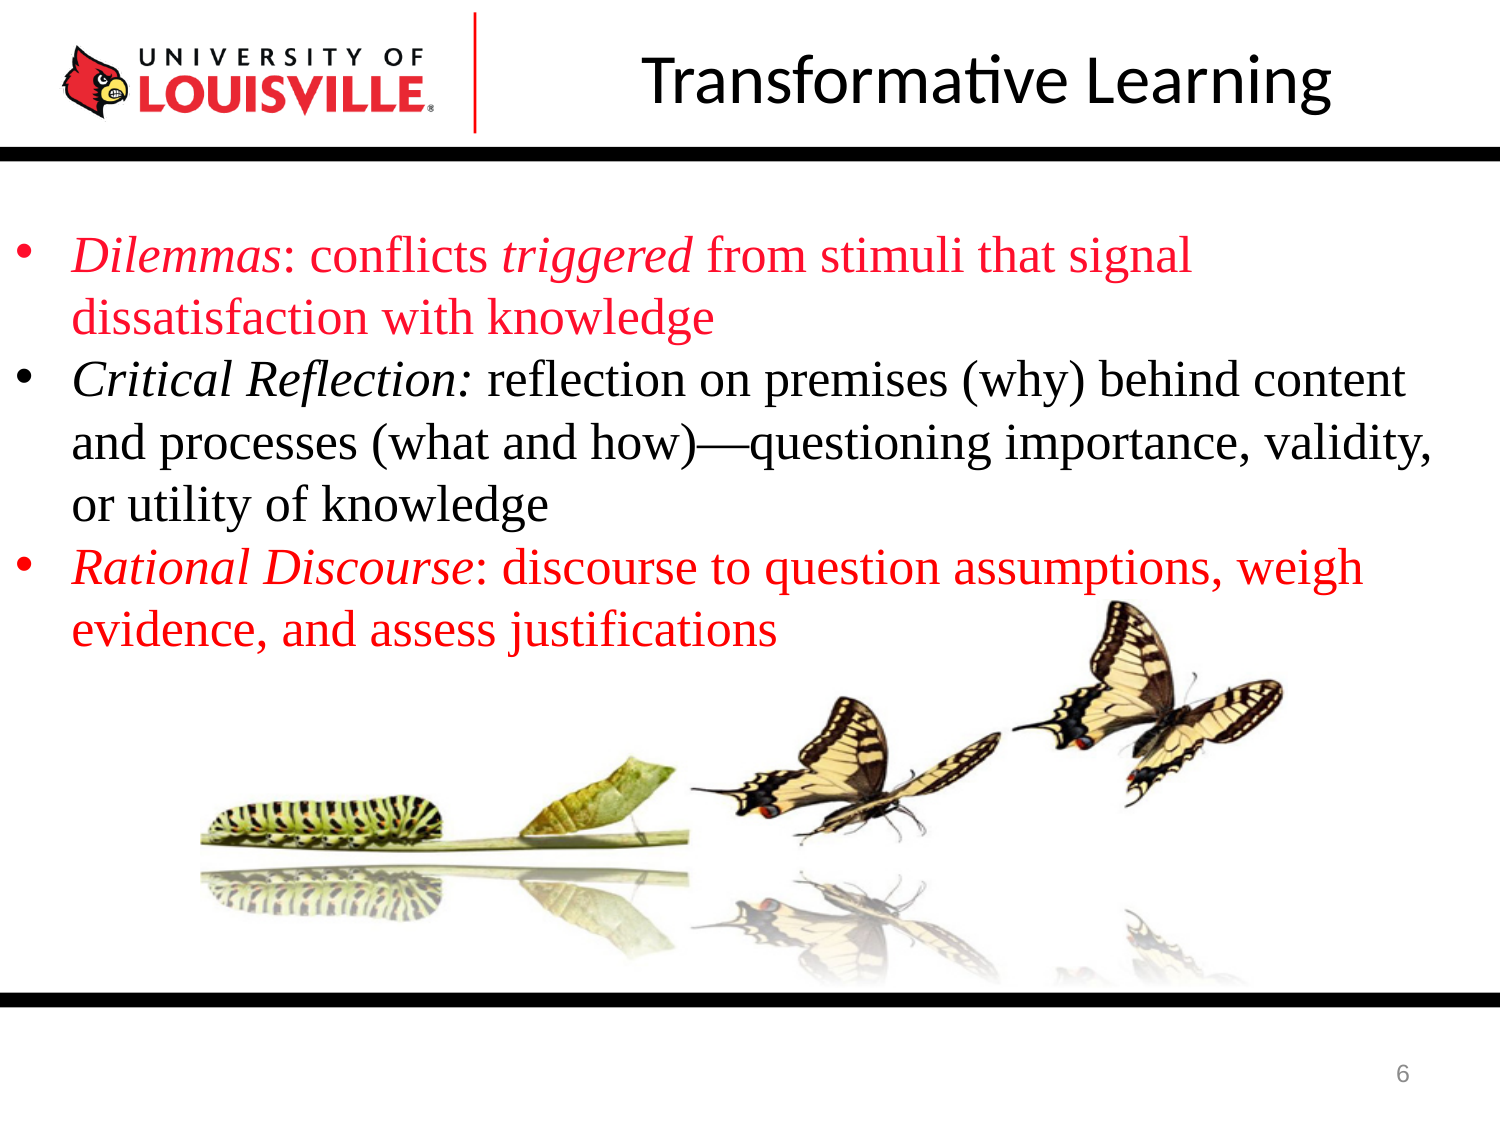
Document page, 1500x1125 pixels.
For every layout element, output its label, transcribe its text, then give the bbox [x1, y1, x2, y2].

slide_number 6 [1074, 1042, 1425, 1103]
title Transformative Learning [500, 24, 1475, 125]
picture [59, 42, 434, 122]
picture [199, 599, 1288, 988]
list Dilemmas: conflicts triggered from stimuli that signal dissatisfaction with knowledge Critical Reflection: reflection on premises (why) behind content and processes (what and how)—questioning importance, validity, or utility of knowledge Rational Discourse: discourse to question assumptions, weigh evidence, and assess justifications [0, 212, 1463, 988]
